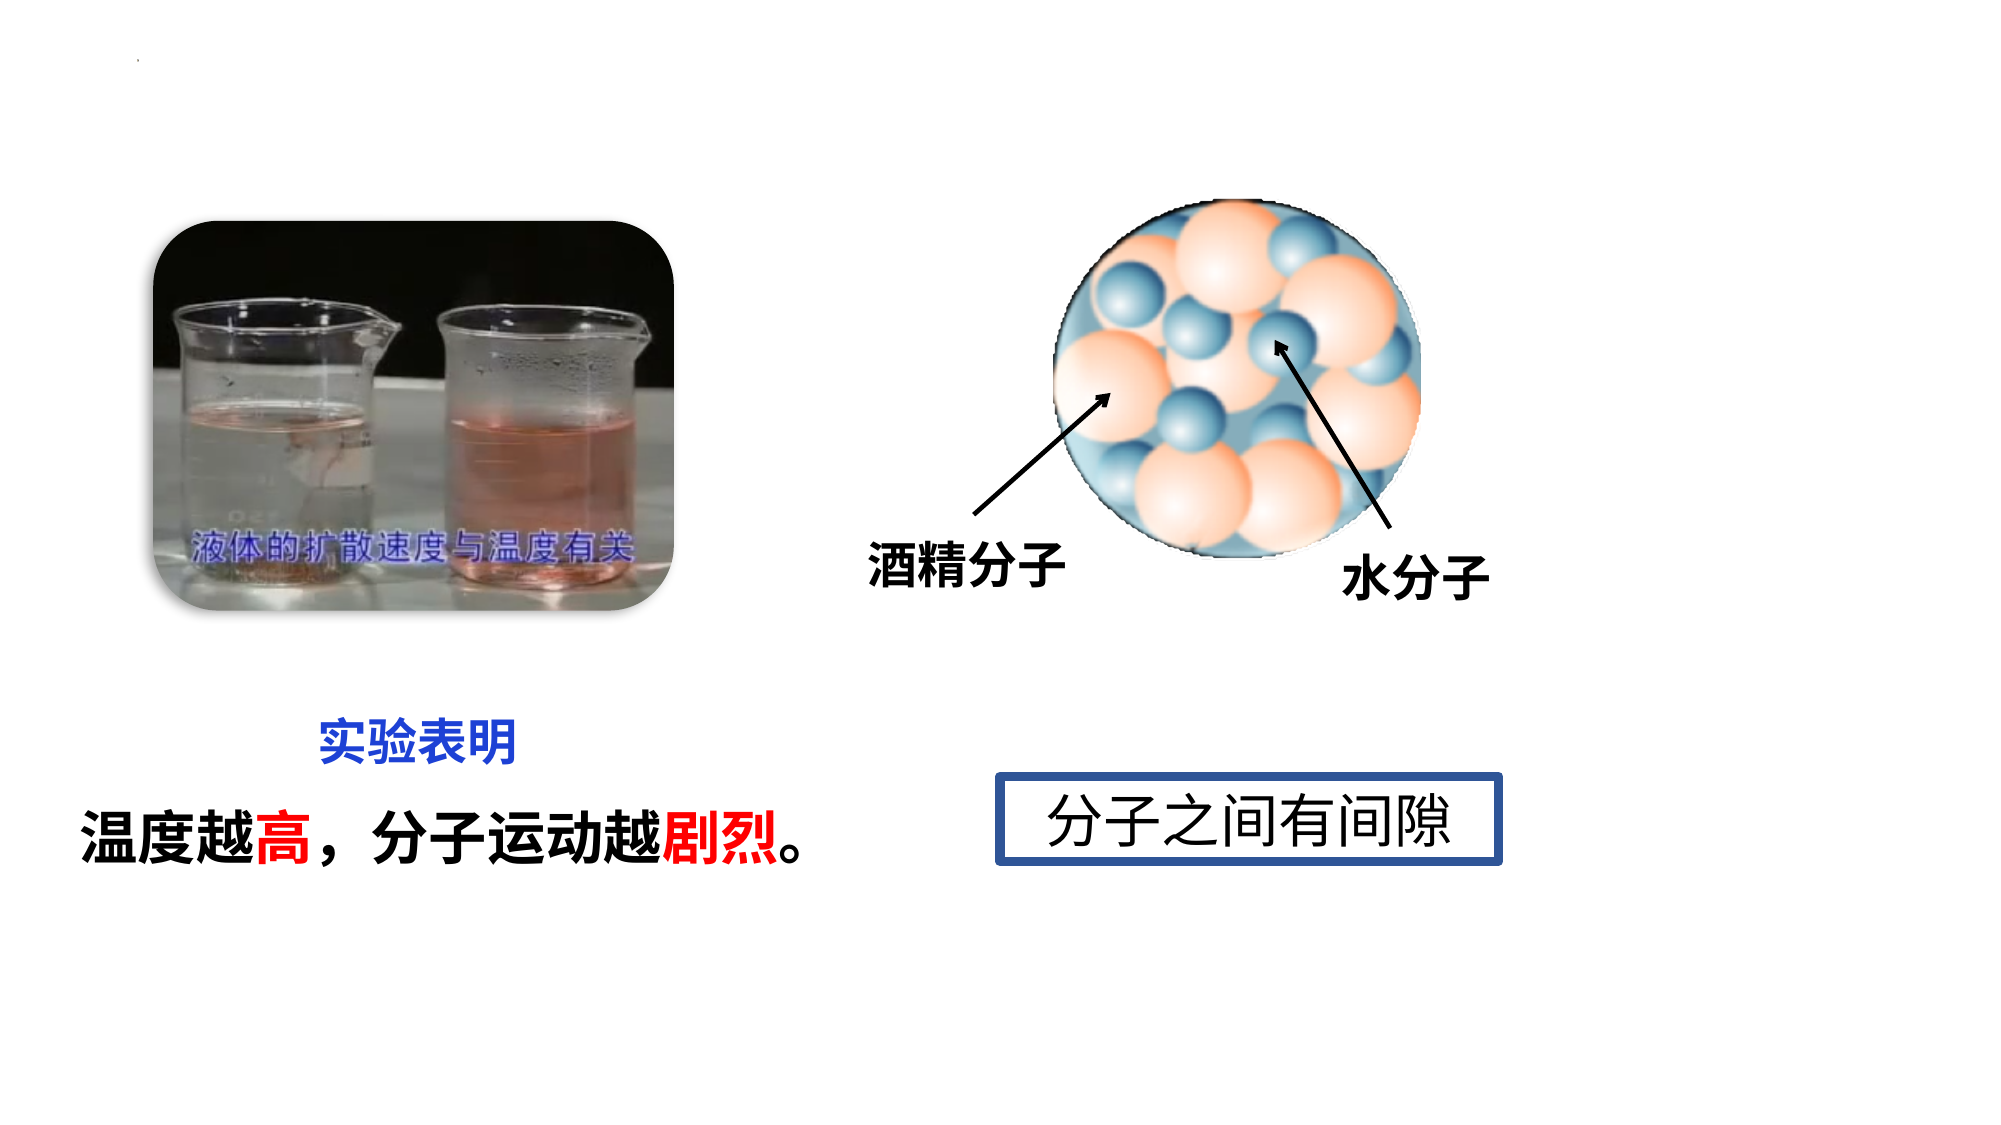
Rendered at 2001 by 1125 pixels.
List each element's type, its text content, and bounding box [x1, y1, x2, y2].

picture [1052, 194, 1421, 561]
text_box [973, 392, 1111, 515]
text_box 酒精分子 [852, 526, 1147, 602]
picture [153, 220, 674, 611]
text_box 分子之间有间隙 [999, 776, 1499, 862]
text_box 实验表明 温度越高，分子运动越剧烈。 [14, 684, 821, 879]
text_box 水分子 [1326, 538, 1528, 614]
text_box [1274, 339, 1391, 529]
